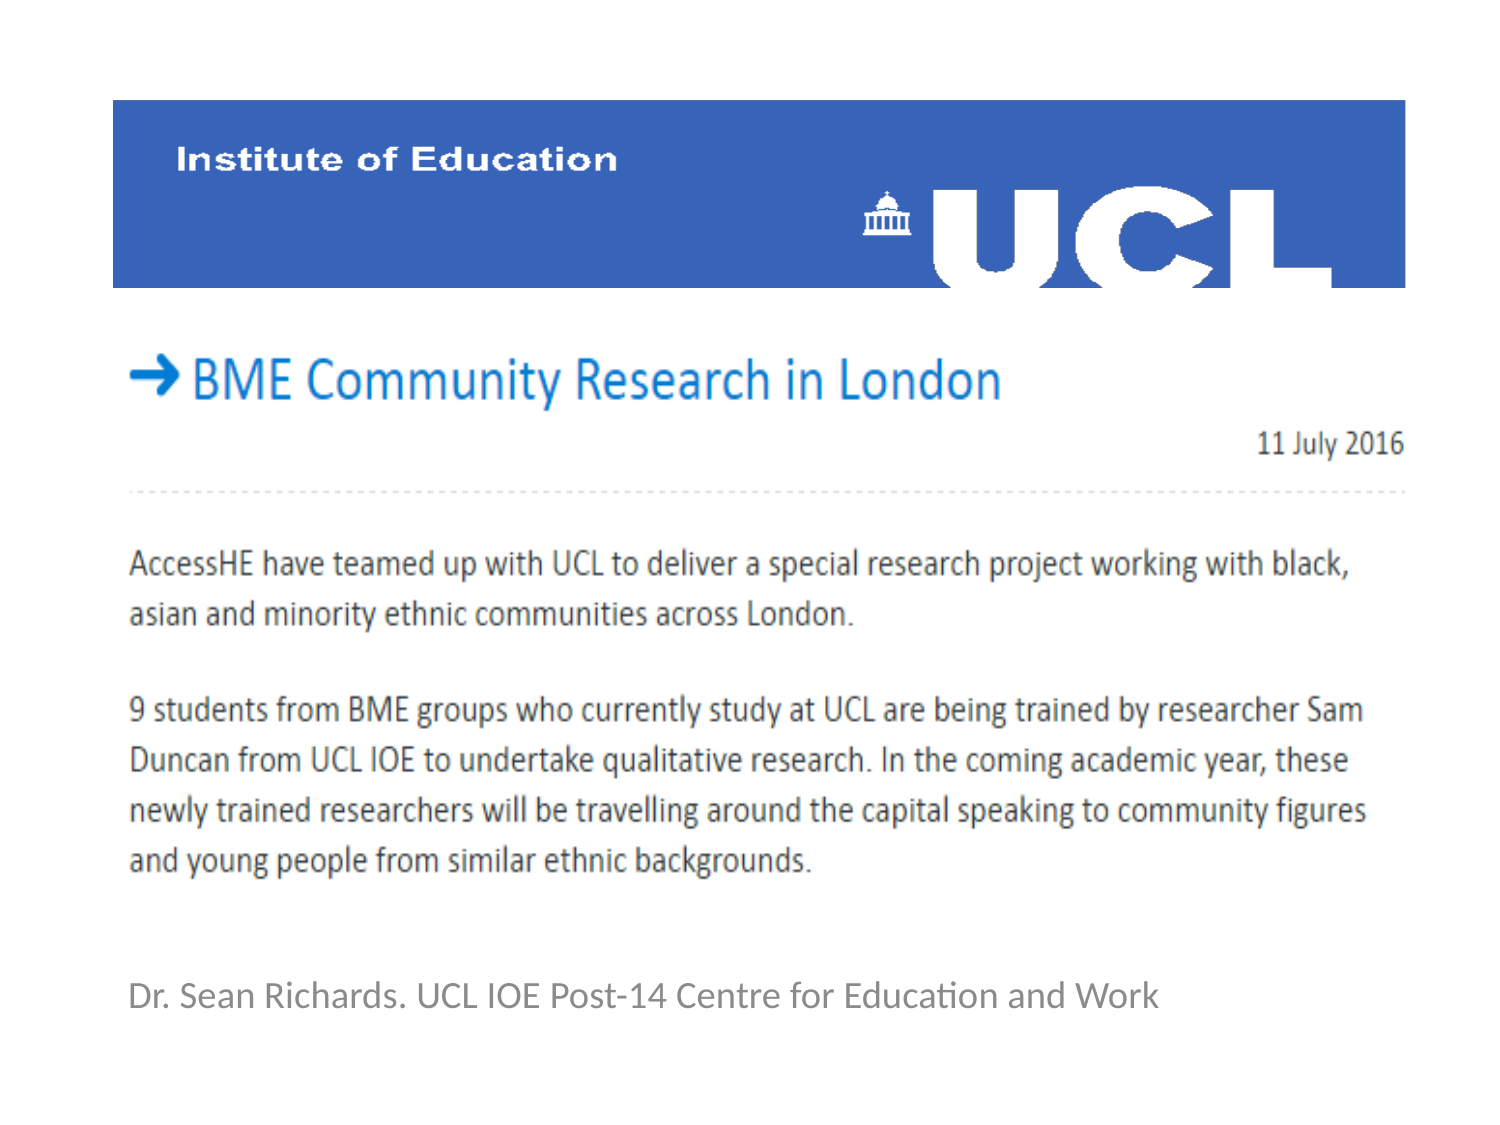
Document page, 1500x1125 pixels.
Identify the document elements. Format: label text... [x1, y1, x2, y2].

subtitle Dr. Sean Richards. UCL IOE Post-14 Centre for Education and Work [113, 962, 1388, 1025]
picture [112, 99, 1408, 288]
picture [112, 327, 1429, 901]
